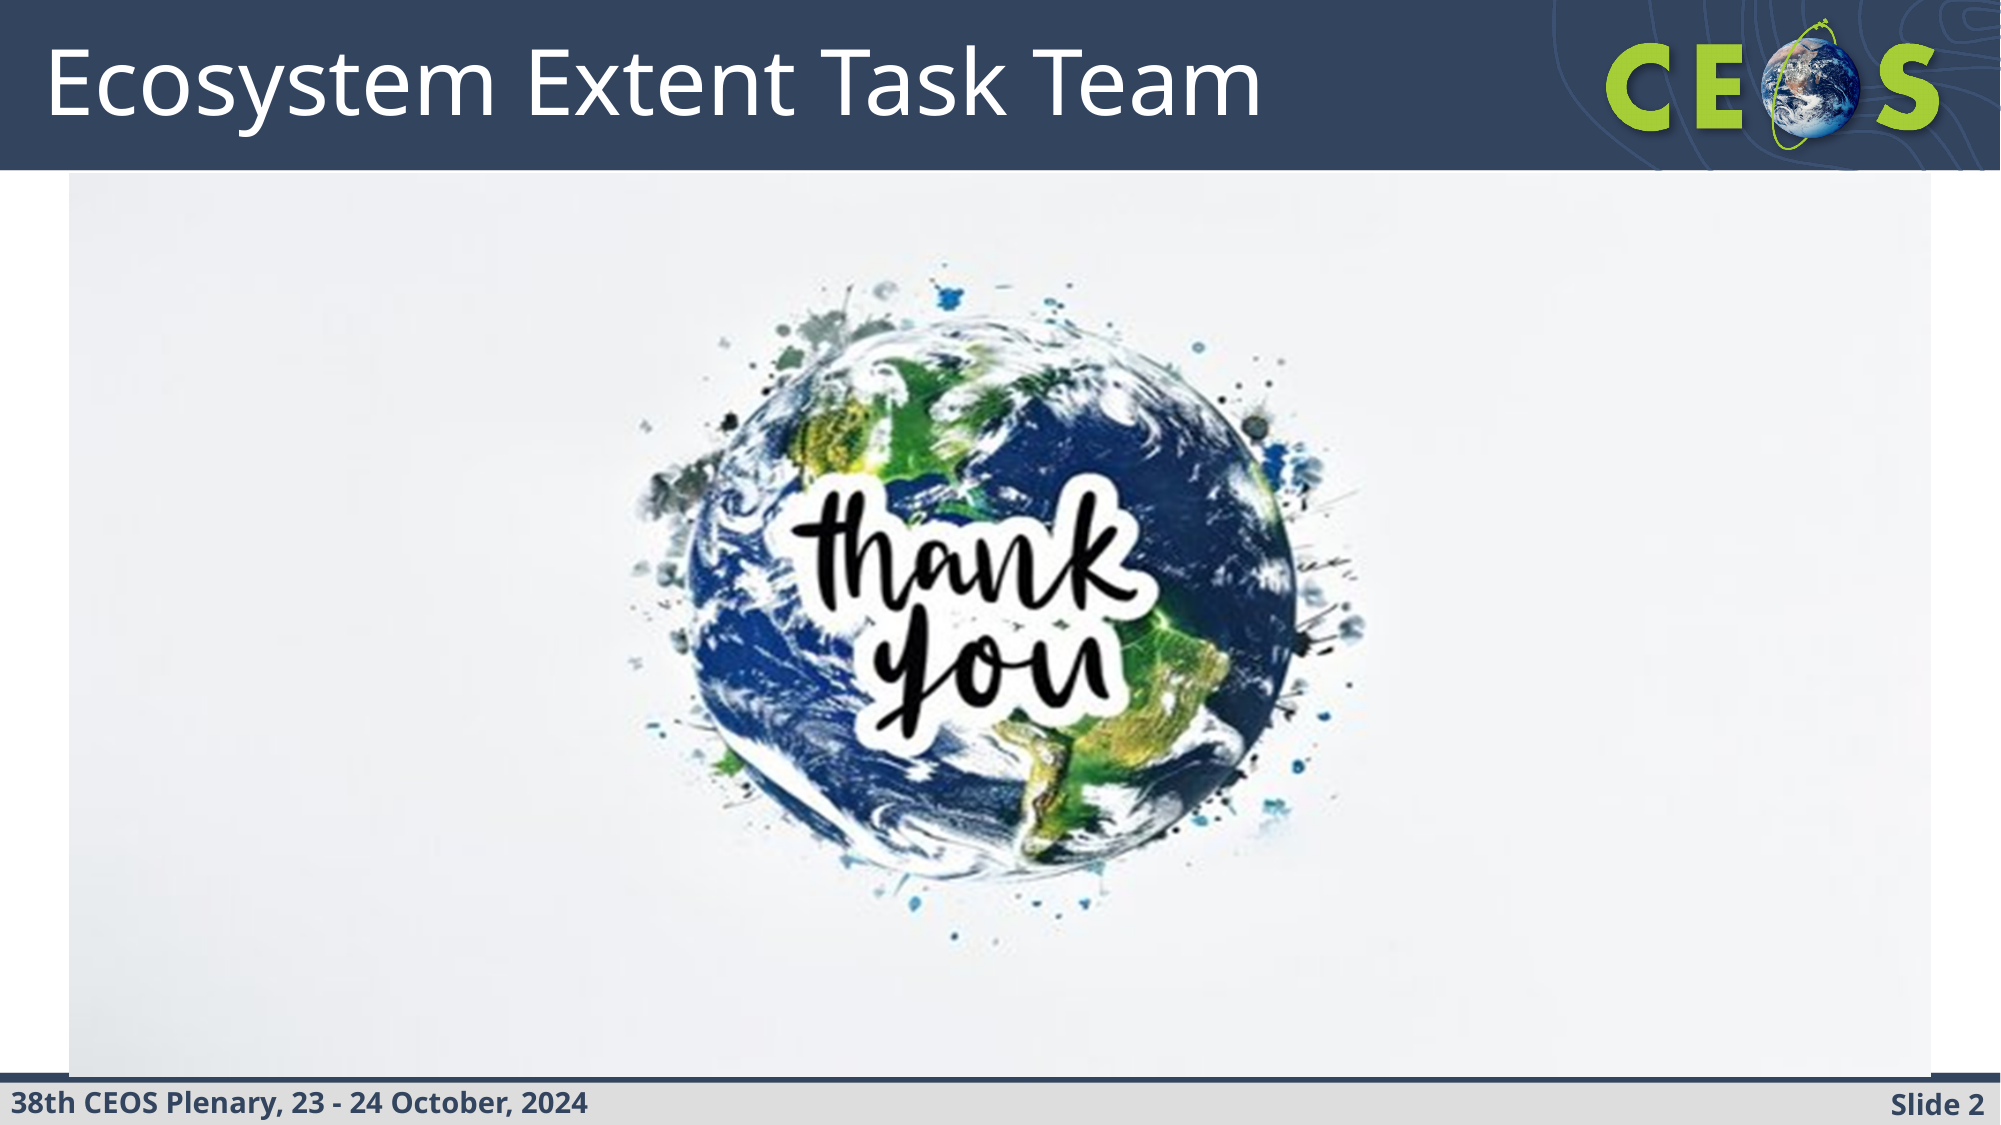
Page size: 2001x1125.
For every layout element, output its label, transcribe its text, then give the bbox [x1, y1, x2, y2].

picture [69, 173, 1931, 1077]
title Ecosystem Extent Task Team [28, 28, 1569, 157]
picture [1606, 18, 1939, 150]
